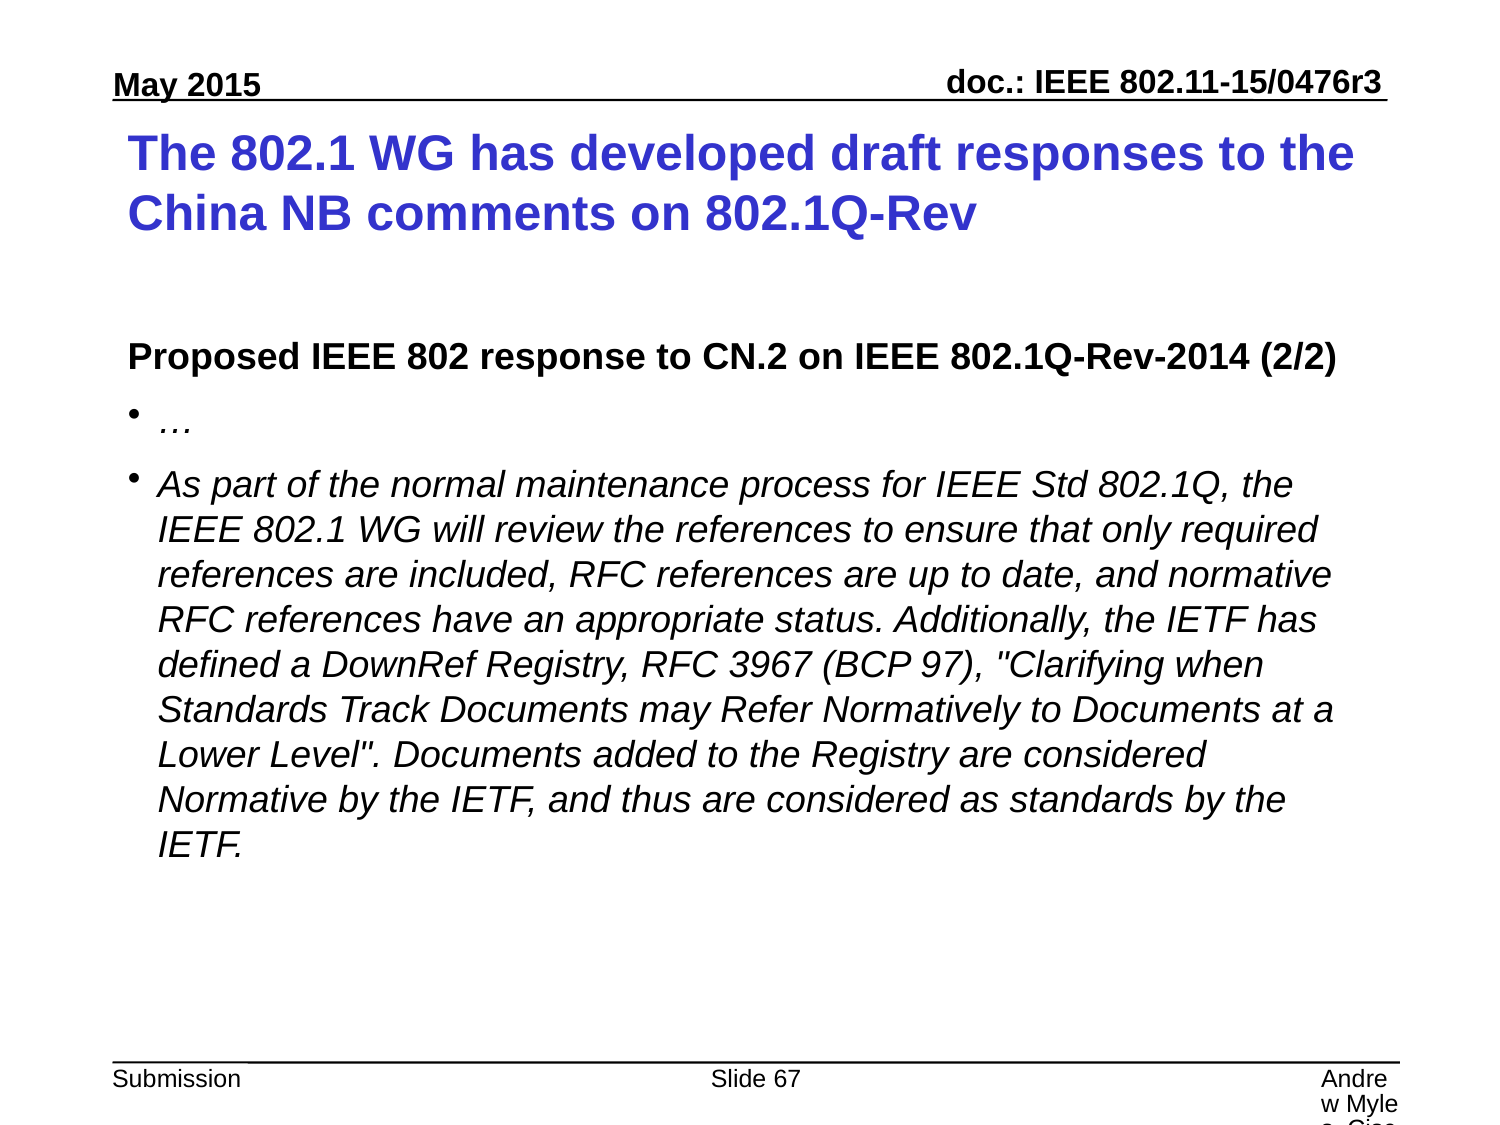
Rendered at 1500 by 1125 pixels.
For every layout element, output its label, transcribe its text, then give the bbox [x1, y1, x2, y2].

list Proposed IEEE 802 response to CN.2 on IEEE 802.1Q-Rev-2014 (2/2) … As part of the normal maintenance process for IEEE Std 802.1Q, the IEEE 802.1 WG will review the references to ensure that only required references are included, RFC references are up to date, and normative RFC references have an appropriate status. Additionally, the IETF has defined a DownRef Registry, RFC 3967 (BCP 97), "Clarifying when Standards Track Documents may Refer Normatively to Documents at a Lower Level". Documents added to the Registry are considered Normative by the IETF, and thus are considered as standards by the IETF. [112, 324, 1388, 1000]
slide_number Slide 67 [709, 1061, 803, 1093]
title The 802.1 WG has developed draft responses to the China NB comments on 802.1Q-Rev [112, 112, 1388, 288]
footer Andrew Myles, Cisco [1320, 1061, 1402, 1093]
